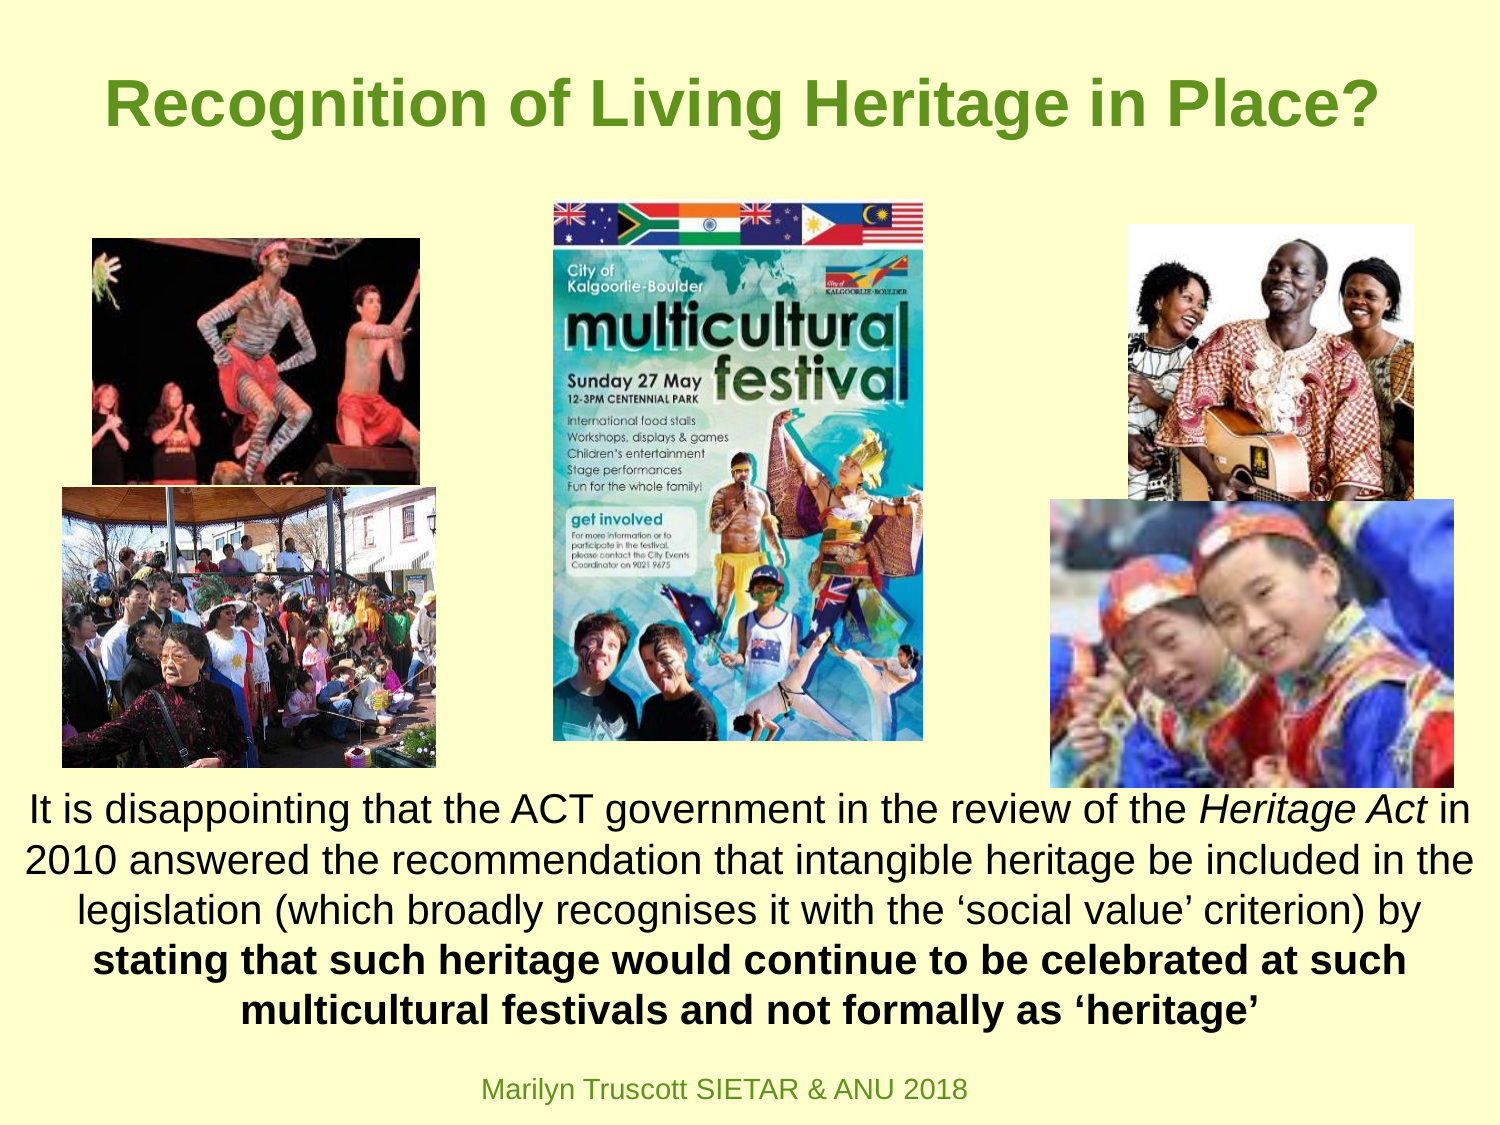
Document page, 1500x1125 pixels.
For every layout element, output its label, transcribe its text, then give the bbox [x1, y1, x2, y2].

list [262, 199, 1214, 741]
text_box It is disappointing that the ACT government in the review of the Heritage Act in 2010 answered the recommendation that intangible heritage be included in the legislation (which broadly recognises it with the ‘social value’ criterion) by stating that such heritage would continue to be celebrated at such multicultural festivals and not formally as ‘heritage’ [0, 774, 1500, 1040]
picture [62, 487, 437, 768]
picture [92, 238, 420, 485]
title Recognition of Living Heritage in Place? [62, 0, 1426, 201]
footer Marilyn Truscott SIETAR & ANU 2018 [374, 1062, 1076, 1125]
picture [1049, 224, 1454, 788]
